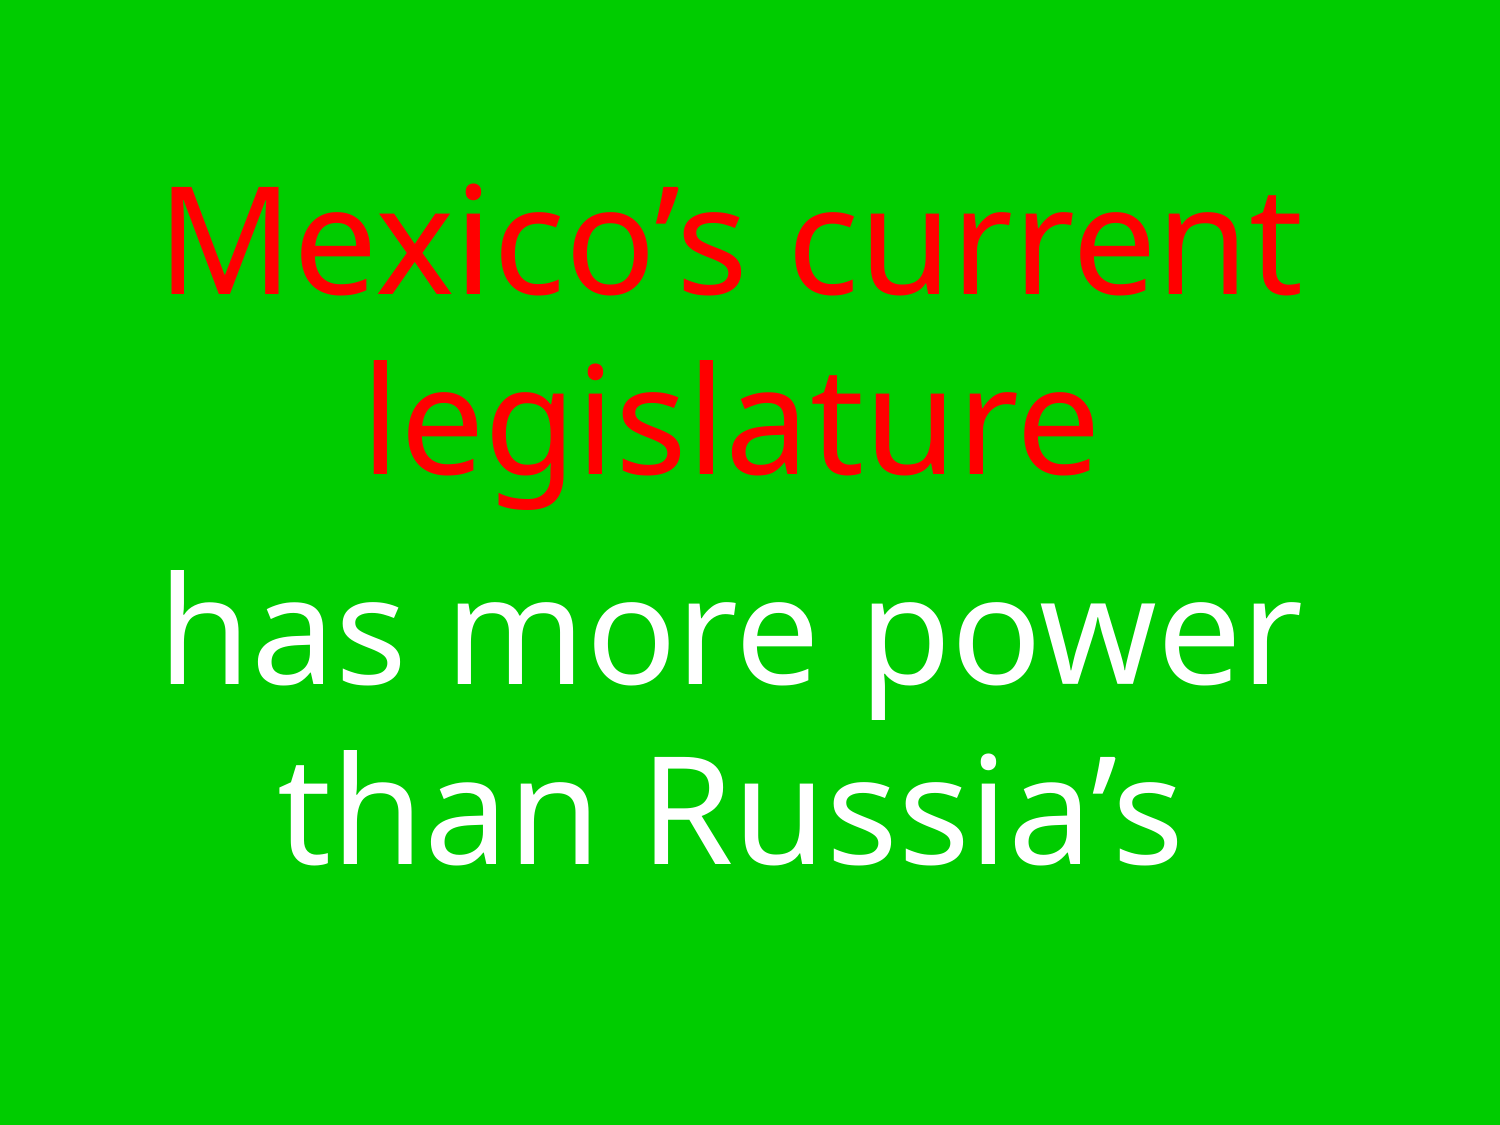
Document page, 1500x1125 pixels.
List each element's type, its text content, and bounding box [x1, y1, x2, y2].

list Mexico’s current legislature has more power than Russia’s [37, 137, 1425, 963]
